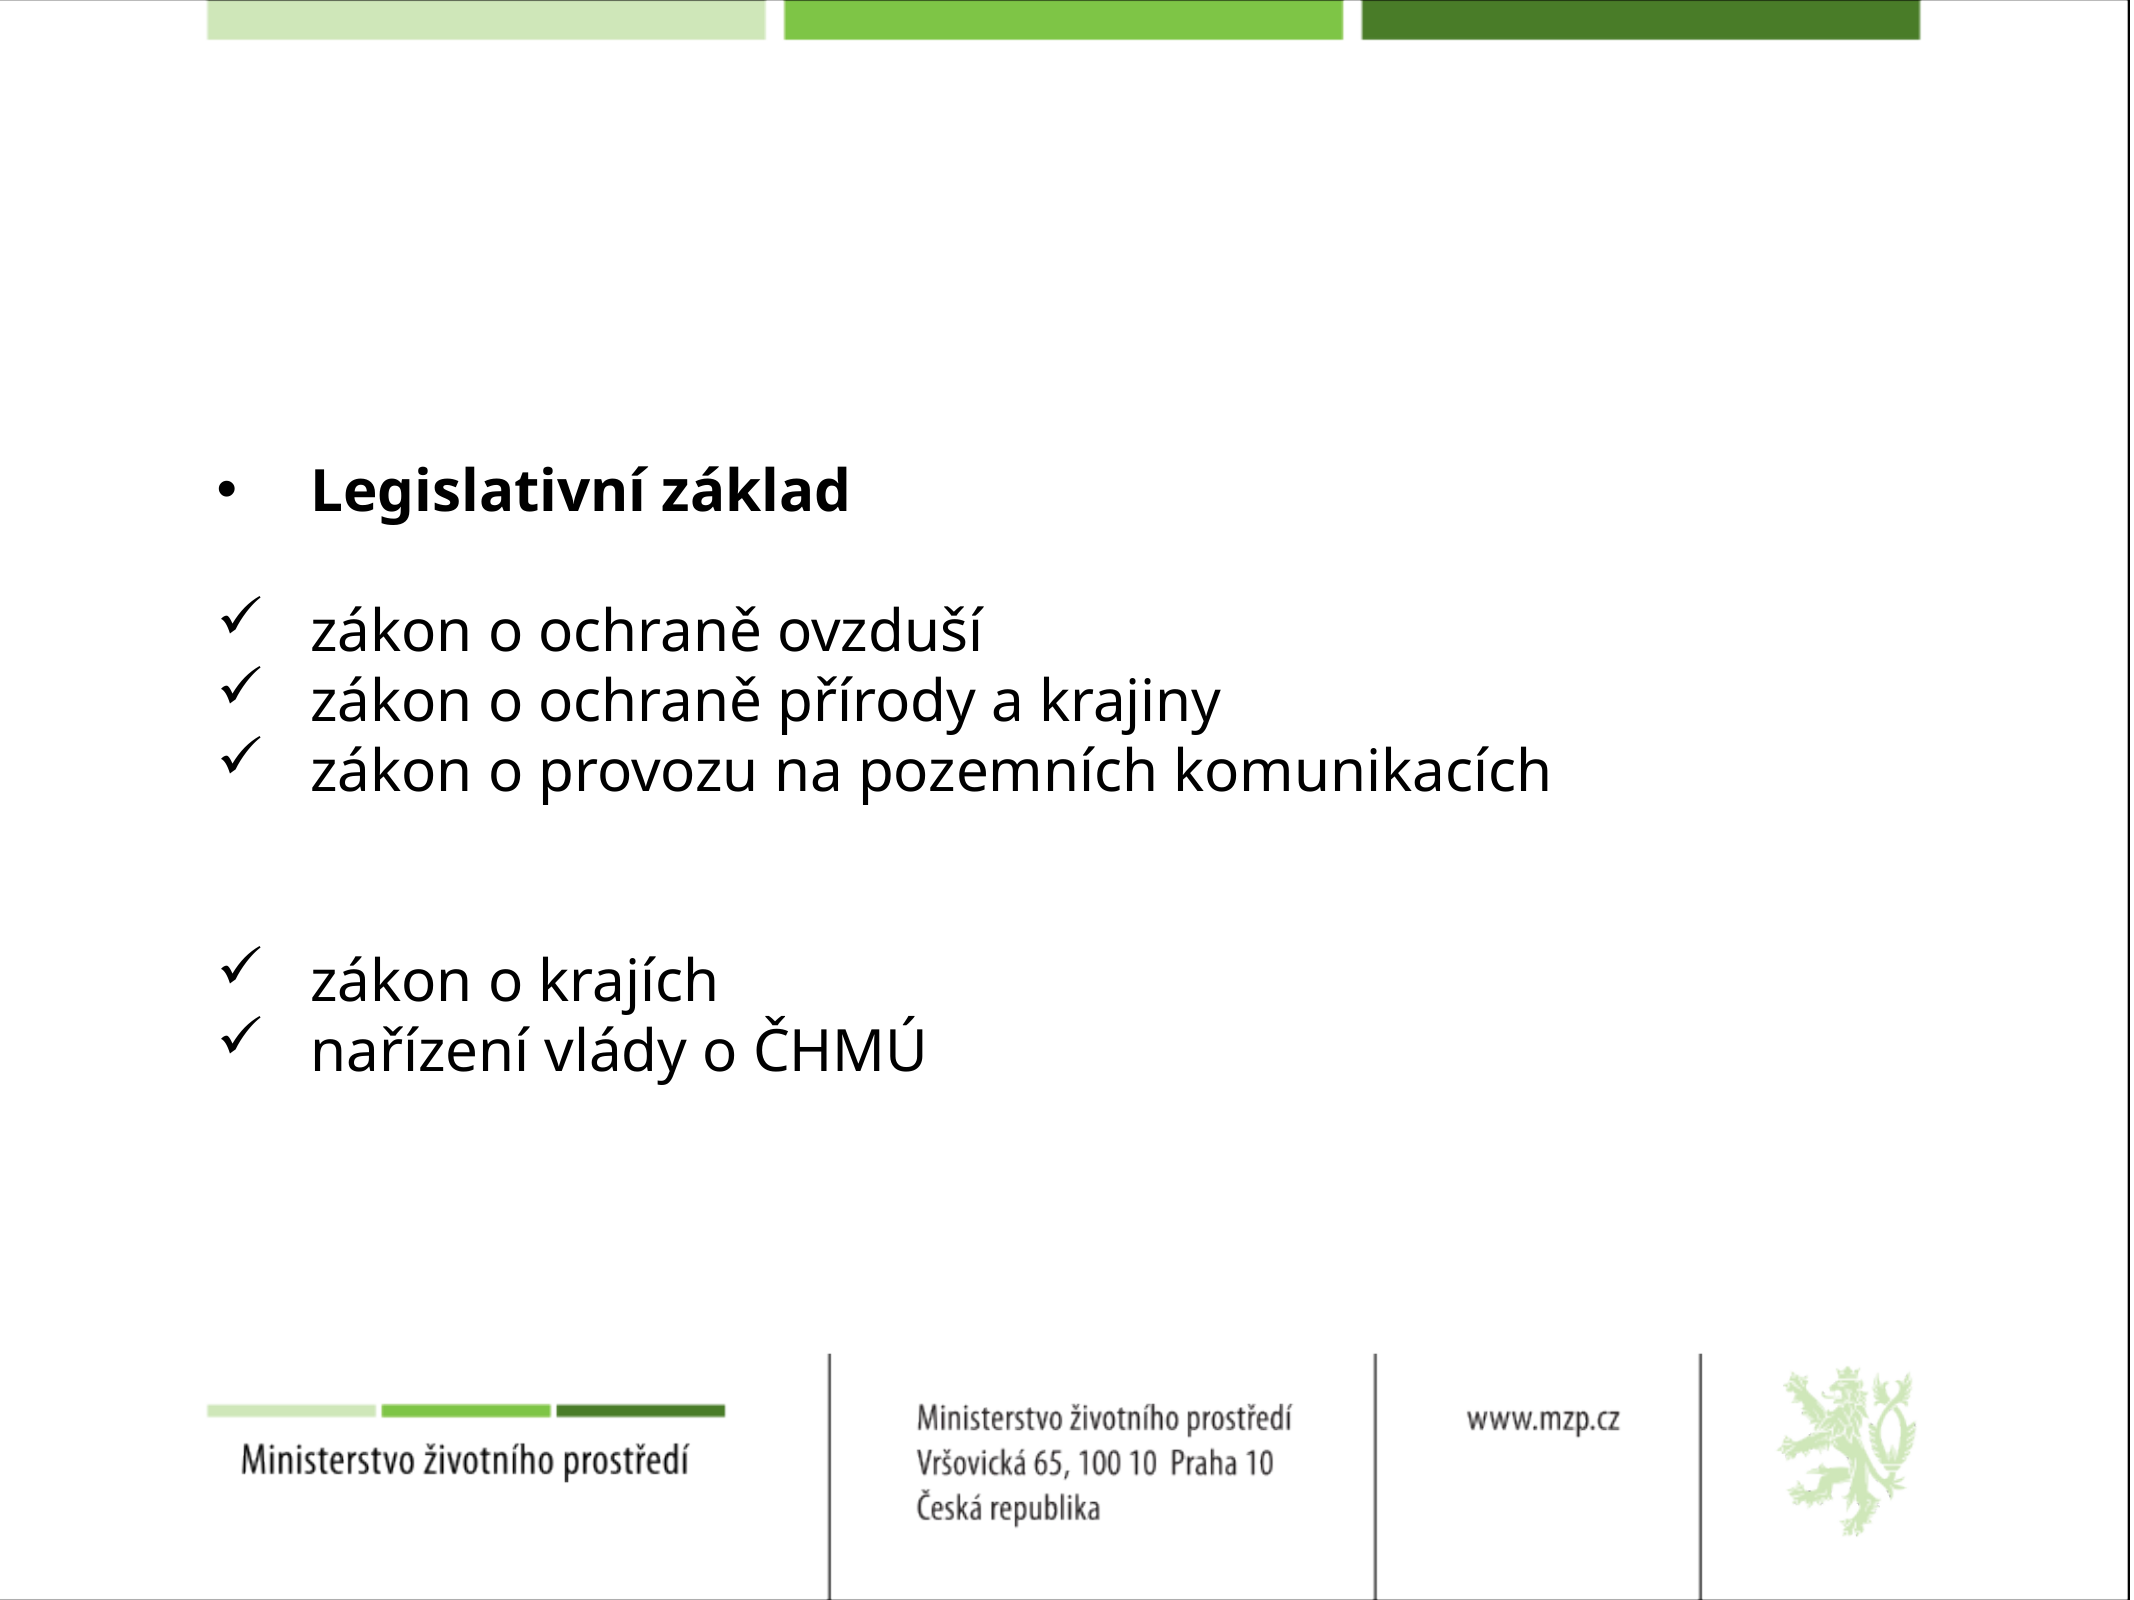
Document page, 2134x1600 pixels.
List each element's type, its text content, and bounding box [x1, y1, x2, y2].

list Legislativní základ zákon o ochraně ovzduší zákon o ochraně přírody a krajiny zákon o provozu na pozemních komunikacích zákon o krajích nařízení vlády o ČHMÚ [208, 374, 1925, 1320]
picture [0, 0, 2130, 1600]
